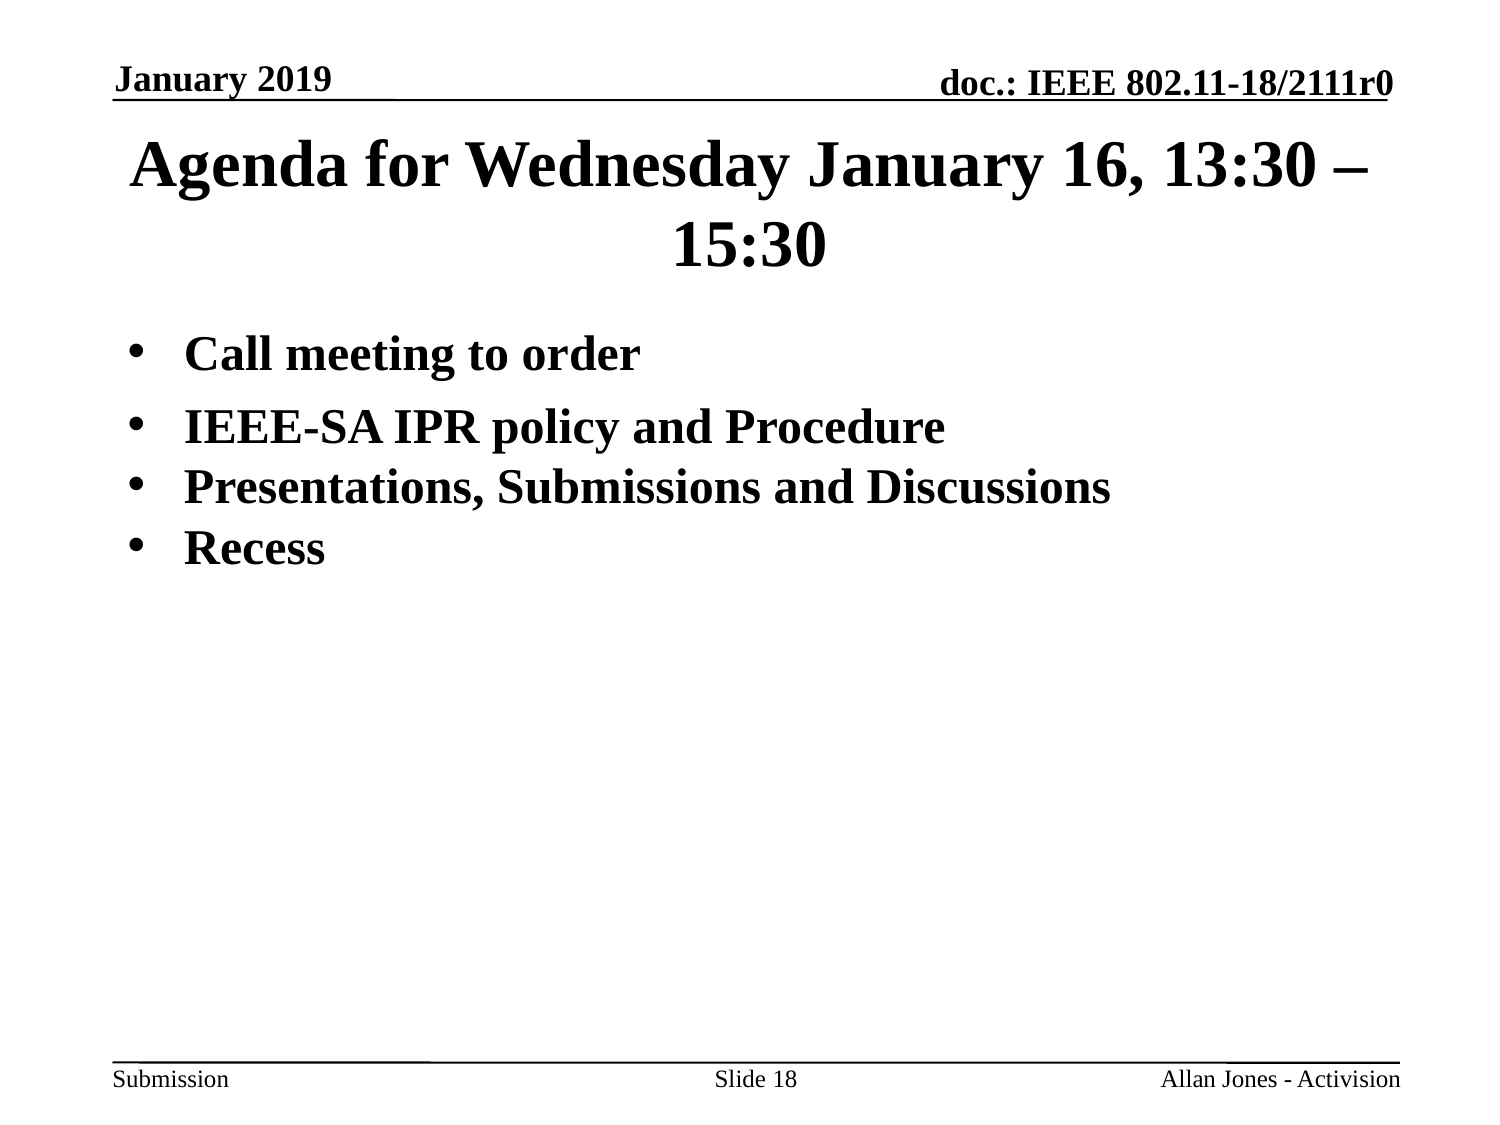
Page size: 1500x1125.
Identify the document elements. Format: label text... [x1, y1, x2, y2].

footer Allan Jones - Activision [902, 1061, 1402, 1093]
slide_number Slide 18 [712, 1061, 800, 1123]
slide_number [114, 54, 493, 100]
title Agenda for Wednesday January 16, 13:30 – 15:30 [112, 112, 1388, 288]
list Call meeting to order IEEE-SA IPR policy and Procedure Presentations, Submissions and Discussions Recess [112, 324, 1388, 1000]
